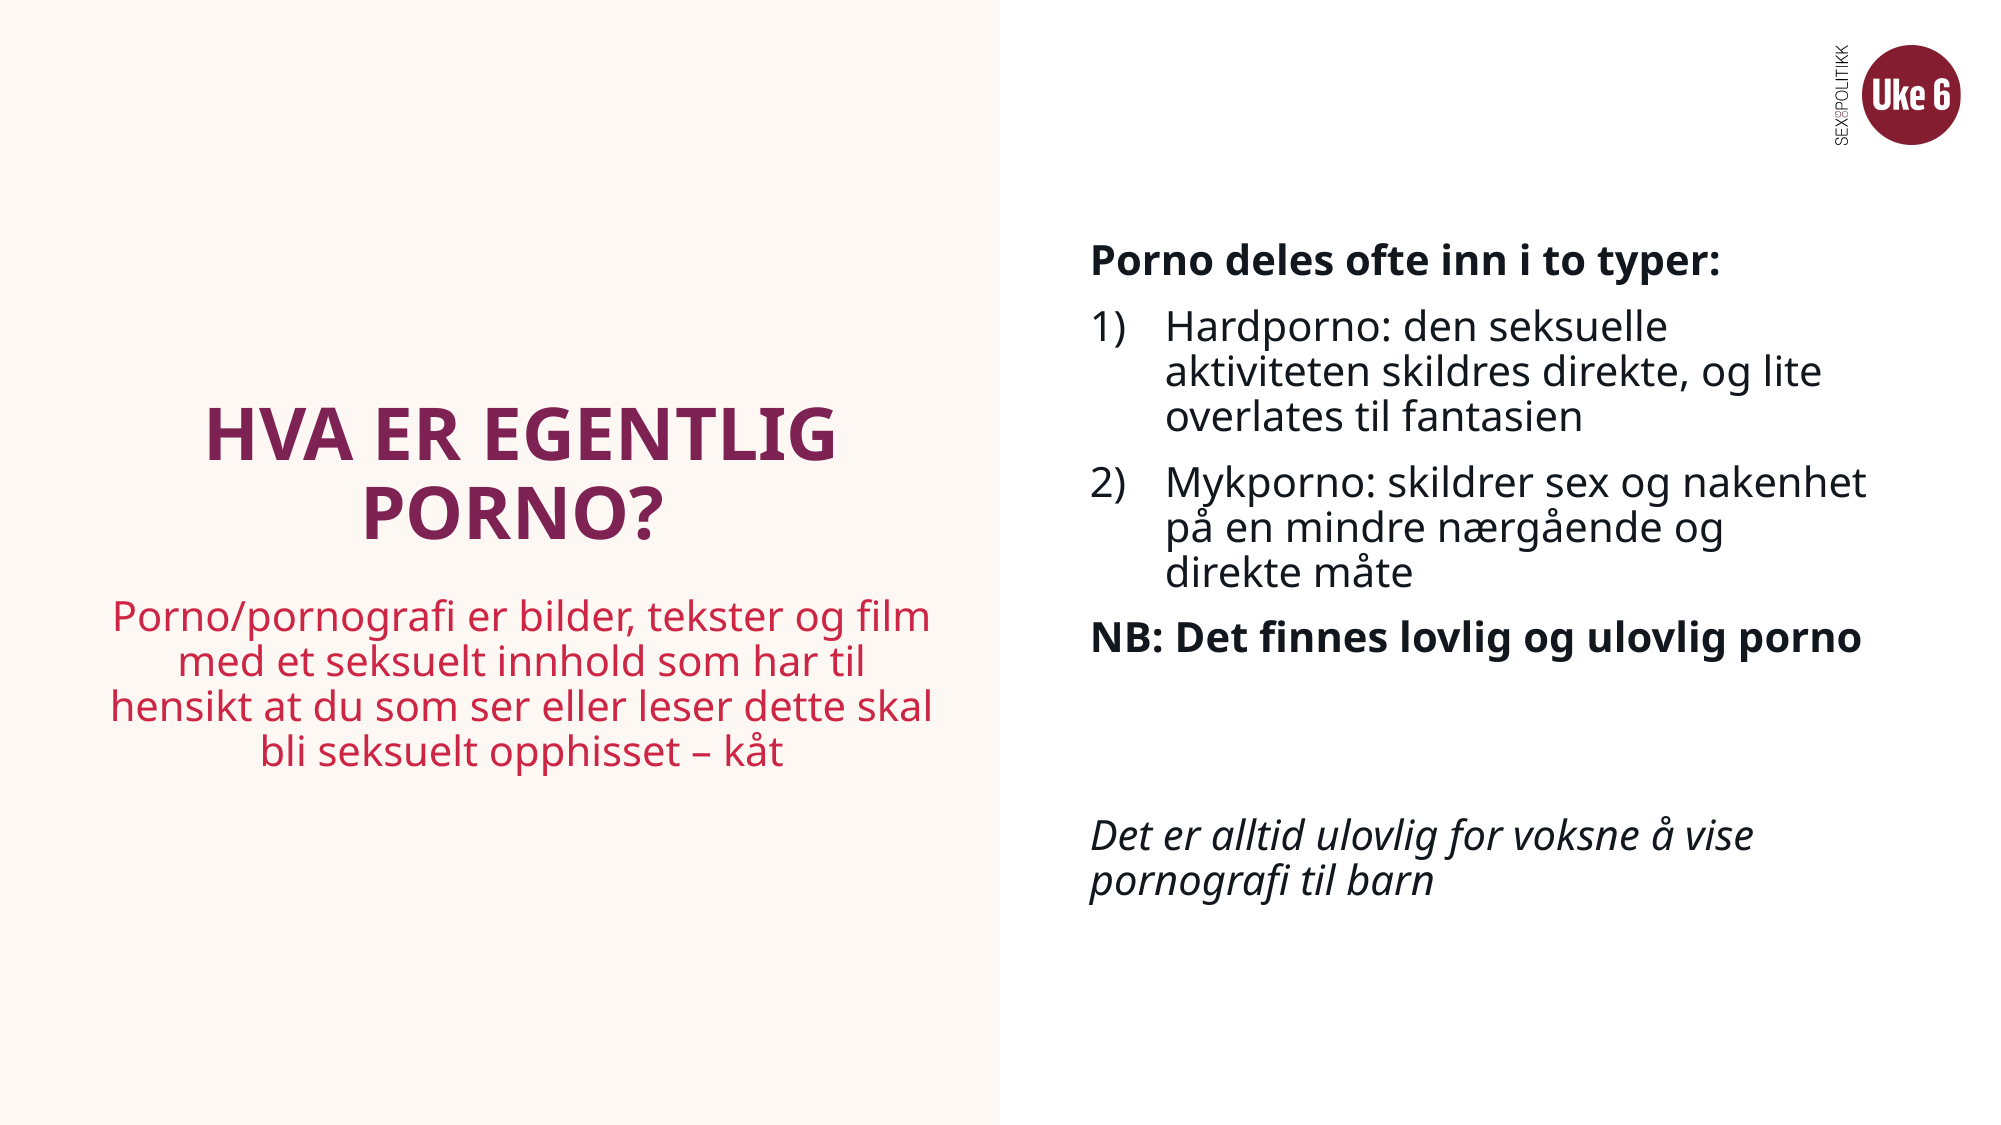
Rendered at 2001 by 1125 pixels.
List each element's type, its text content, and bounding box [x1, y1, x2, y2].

list Porno deles ofte inn i to typer: Hardporno: den seksuelle aktiviteten skildres direkte, og lite overlates til fantasien Mykporno: skildrer sex og nakenhet på en mindre nærgående og direkte måte NB: Det finnes lovlig og ulovlig porno Det er alltid ulovlig for voksne å vise pornografi til barn [1074, 163, 1885, 981]
title HVA ER EGENTLIG PORNO? [90, 258, 954, 563]
picture [1862, 45, 1961, 145]
list Porno/pornografi er bilder, tekster og film med et seksuelt innhold som har til hensikt at du som ser eller leser dette skal bli seksuelt opphisset – kåt [90, 588, 954, 846]
picture [1836, 46, 1848, 145]
